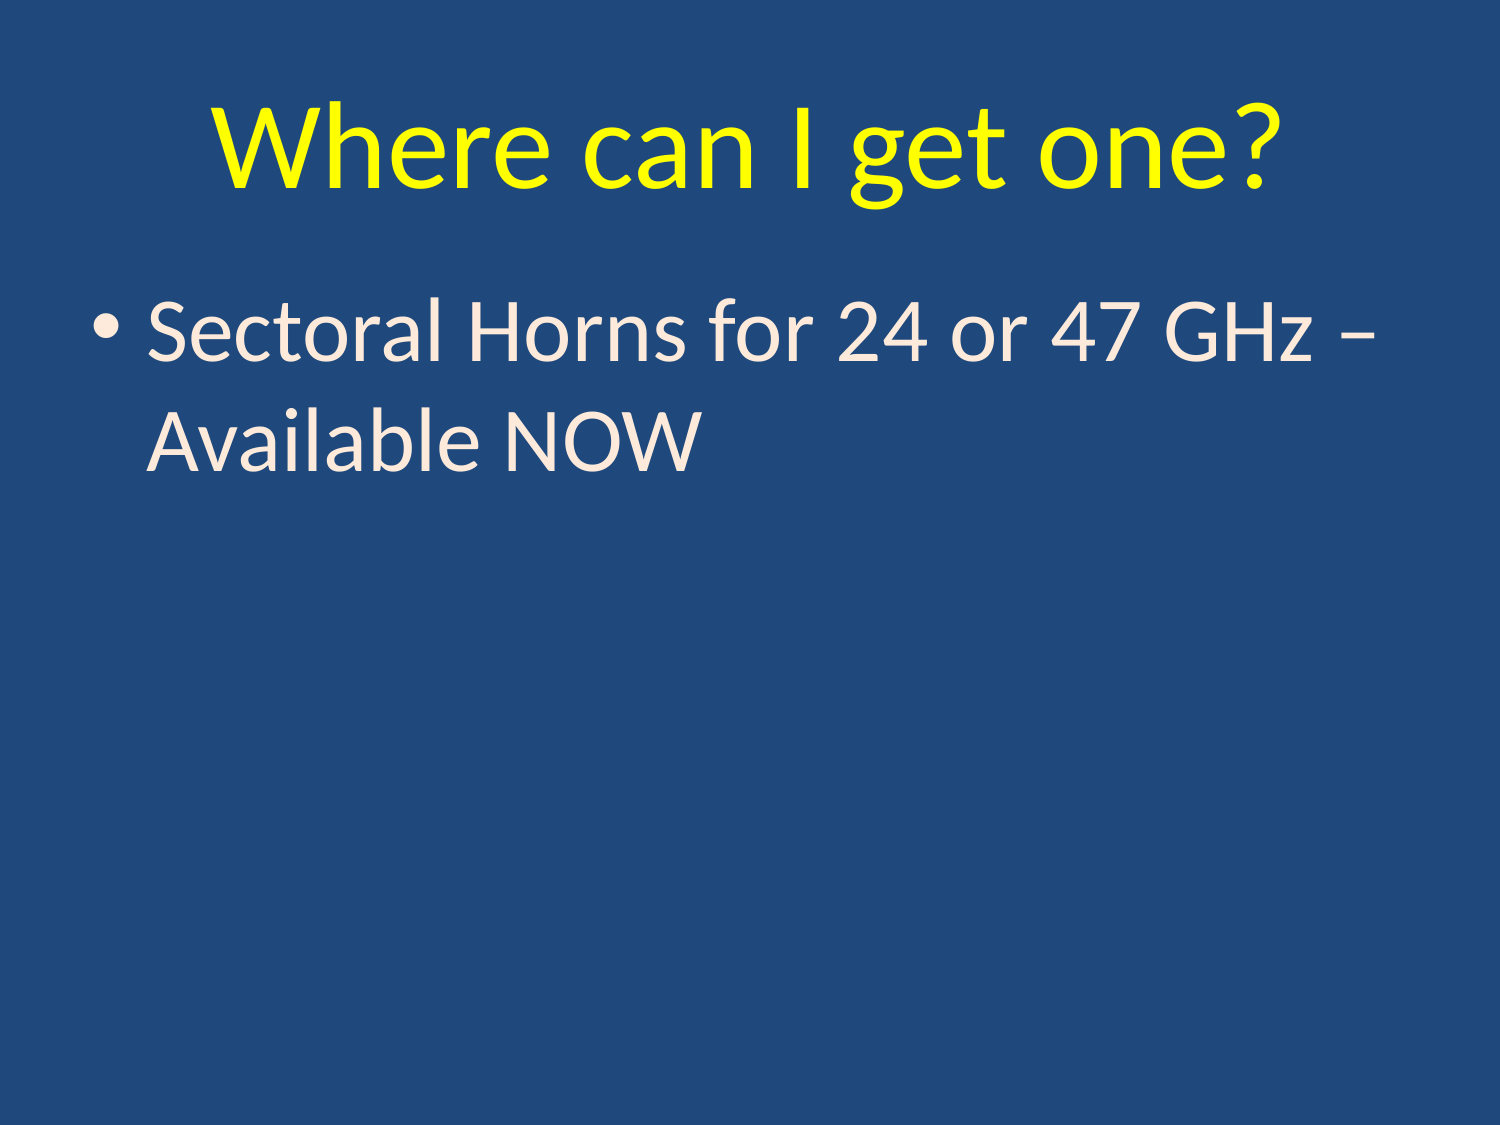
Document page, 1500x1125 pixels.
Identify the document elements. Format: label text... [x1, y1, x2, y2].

list Sectoral Horns for 24 or 47 GHz – Available NOW [75, 262, 1475, 1005]
title Where can I get one? [75, 45, 1425, 233]
